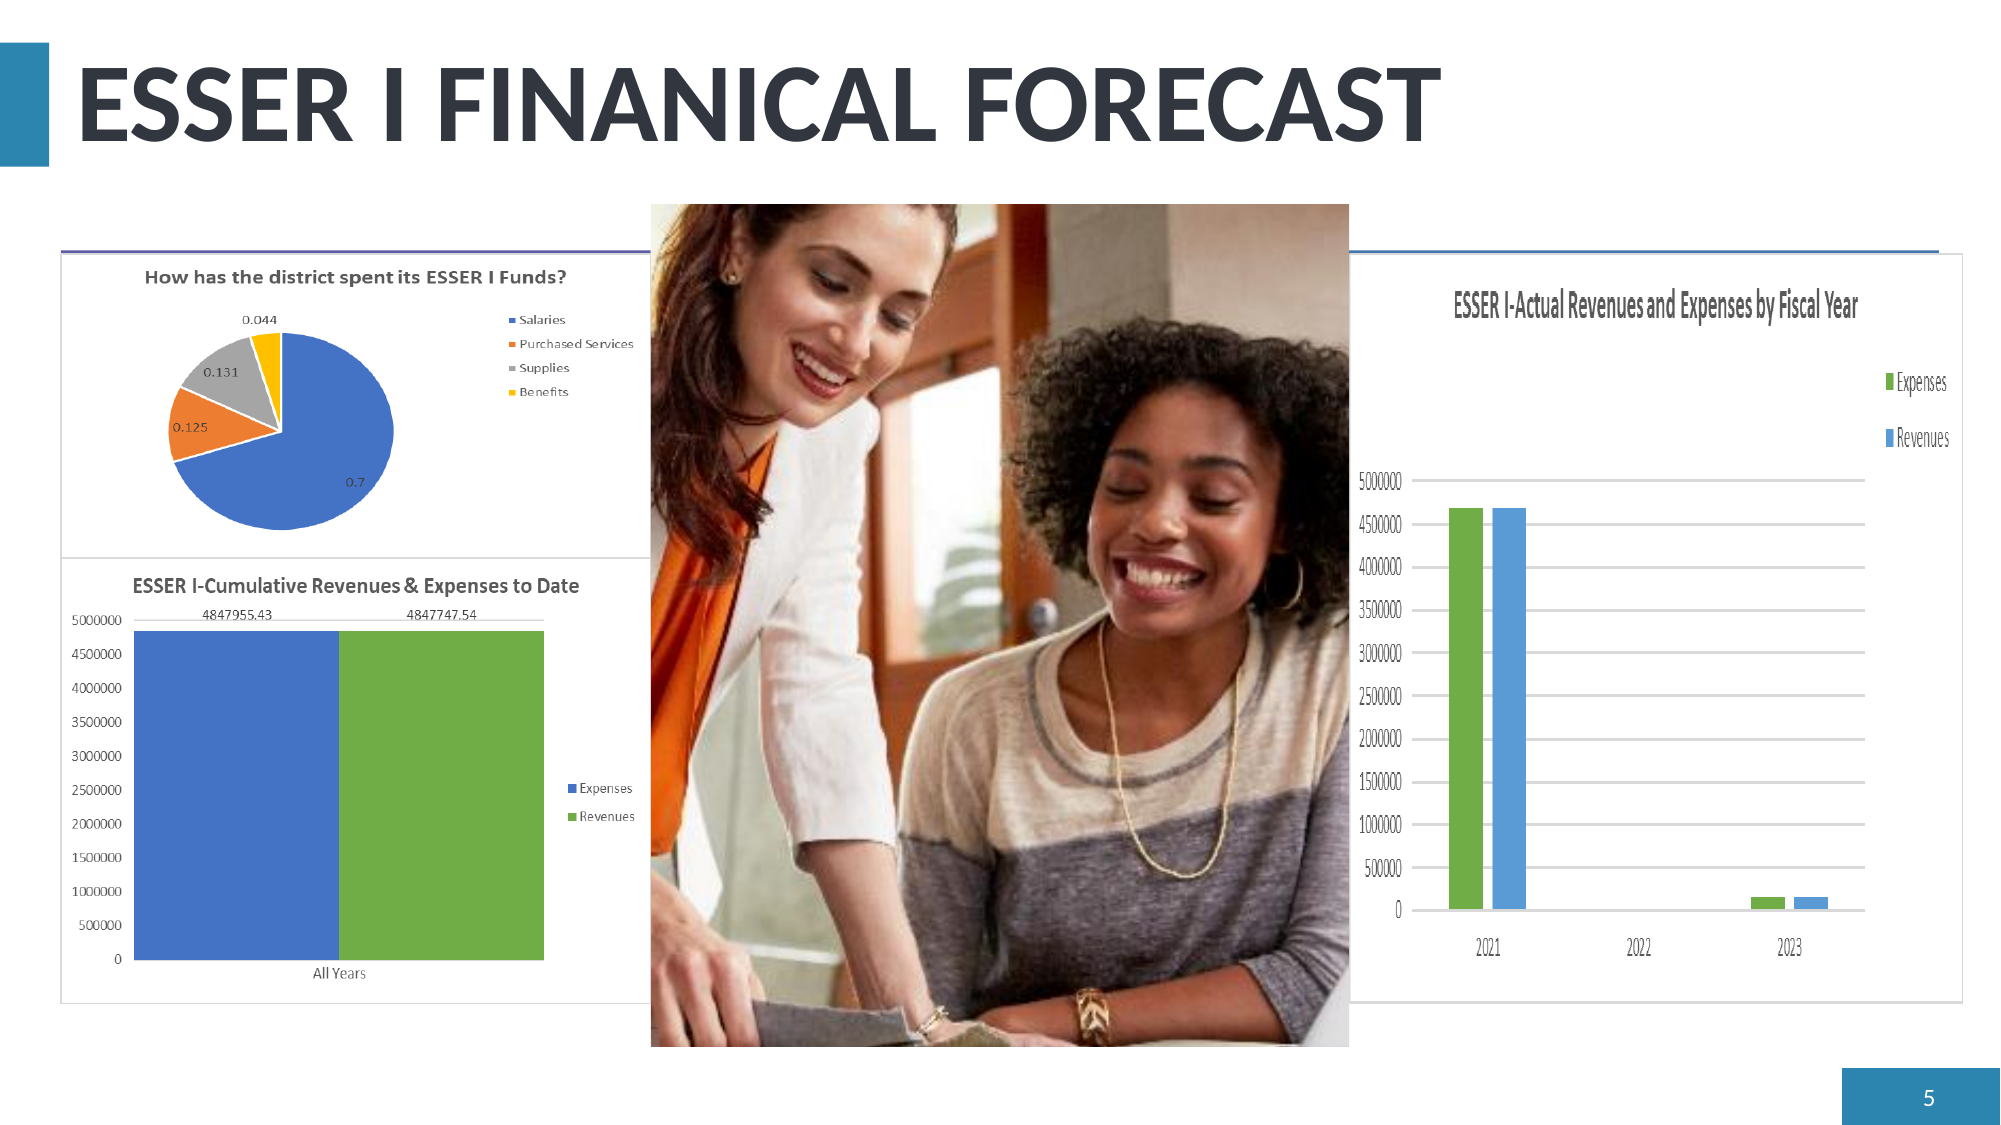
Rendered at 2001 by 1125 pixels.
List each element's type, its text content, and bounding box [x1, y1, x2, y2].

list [60, 252, 645, 556]
title ESSER I FINANICAL FORECAST [60, 42, 1951, 168]
picture [60, 202, 1350, 1048]
slide_number 5 [1889, 1079, 1951, 1114]
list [1355, 253, 1963, 1004]
